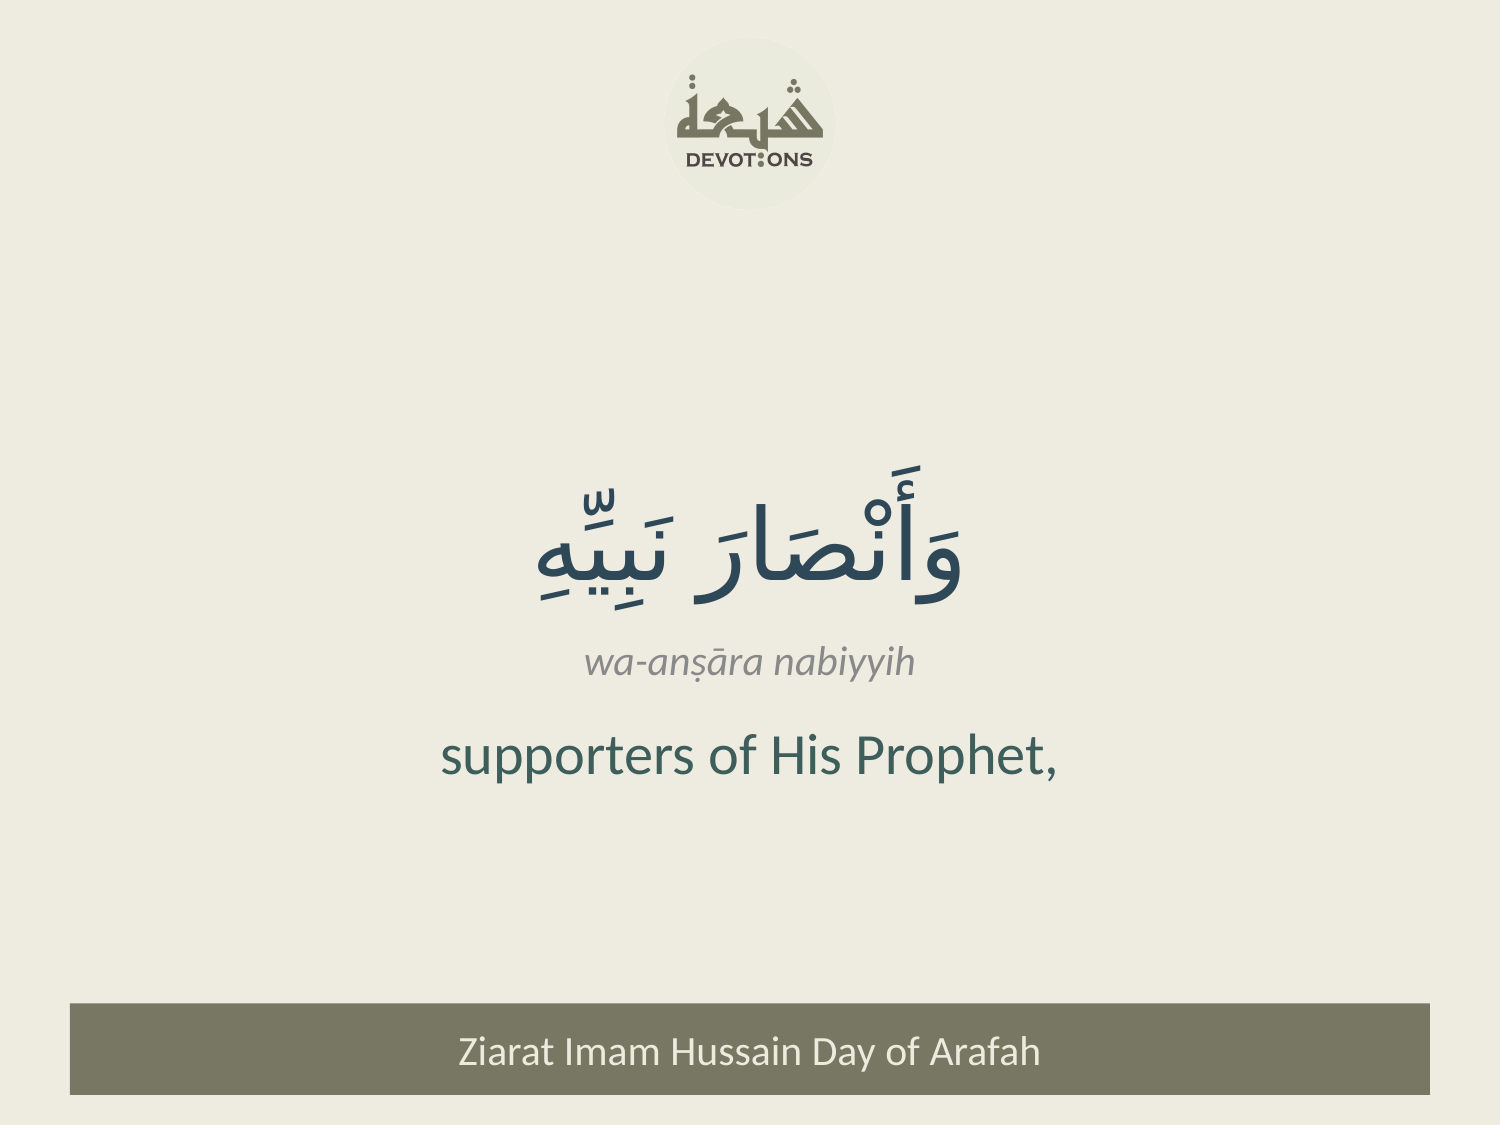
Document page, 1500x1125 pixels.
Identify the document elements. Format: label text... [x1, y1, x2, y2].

picture [656, 29, 844, 203]
list Ziarat Imam Hussain Day of Arafah [69, 1003, 1430, 1095]
list وَأَنْصَارَ نَبِيِّهِ wa-anṣāra nabiyyih supporters of His Prophet, [69, 203, 1430, 1003]
